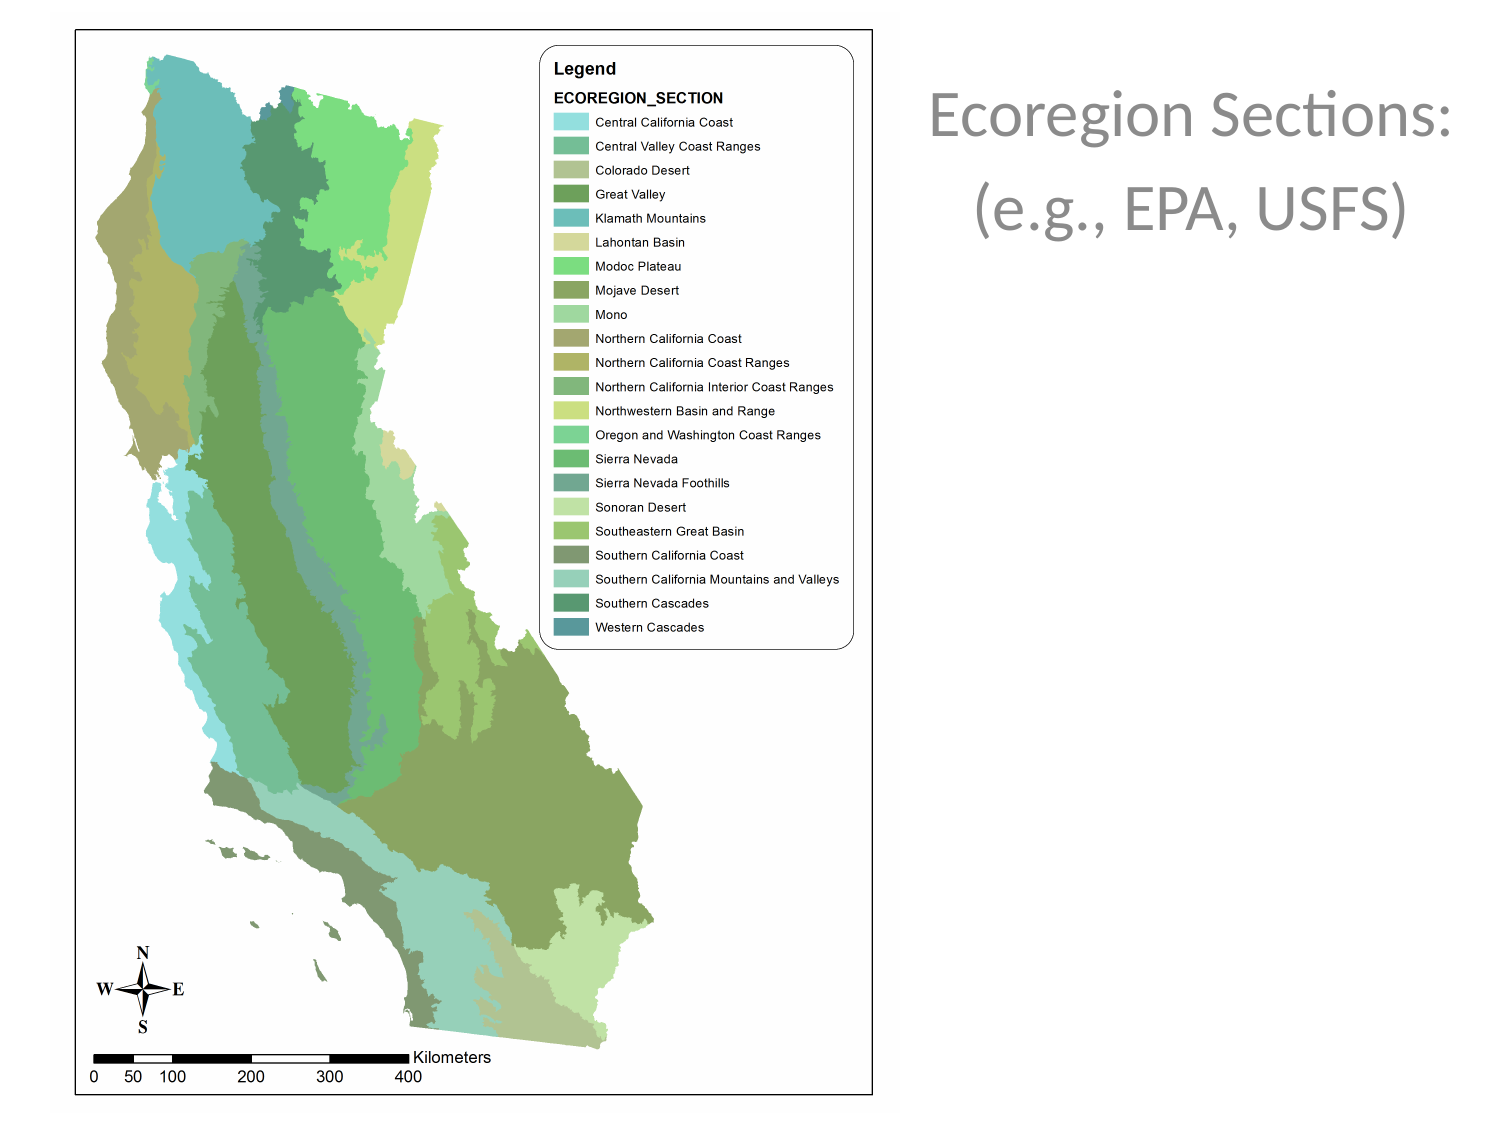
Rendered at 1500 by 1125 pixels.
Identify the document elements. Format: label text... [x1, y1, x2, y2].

picture [49, 12, 901, 1113]
subtitle Ecoregion Sections: (e.g., EPA, USFS) [904, 62, 1496, 350]
